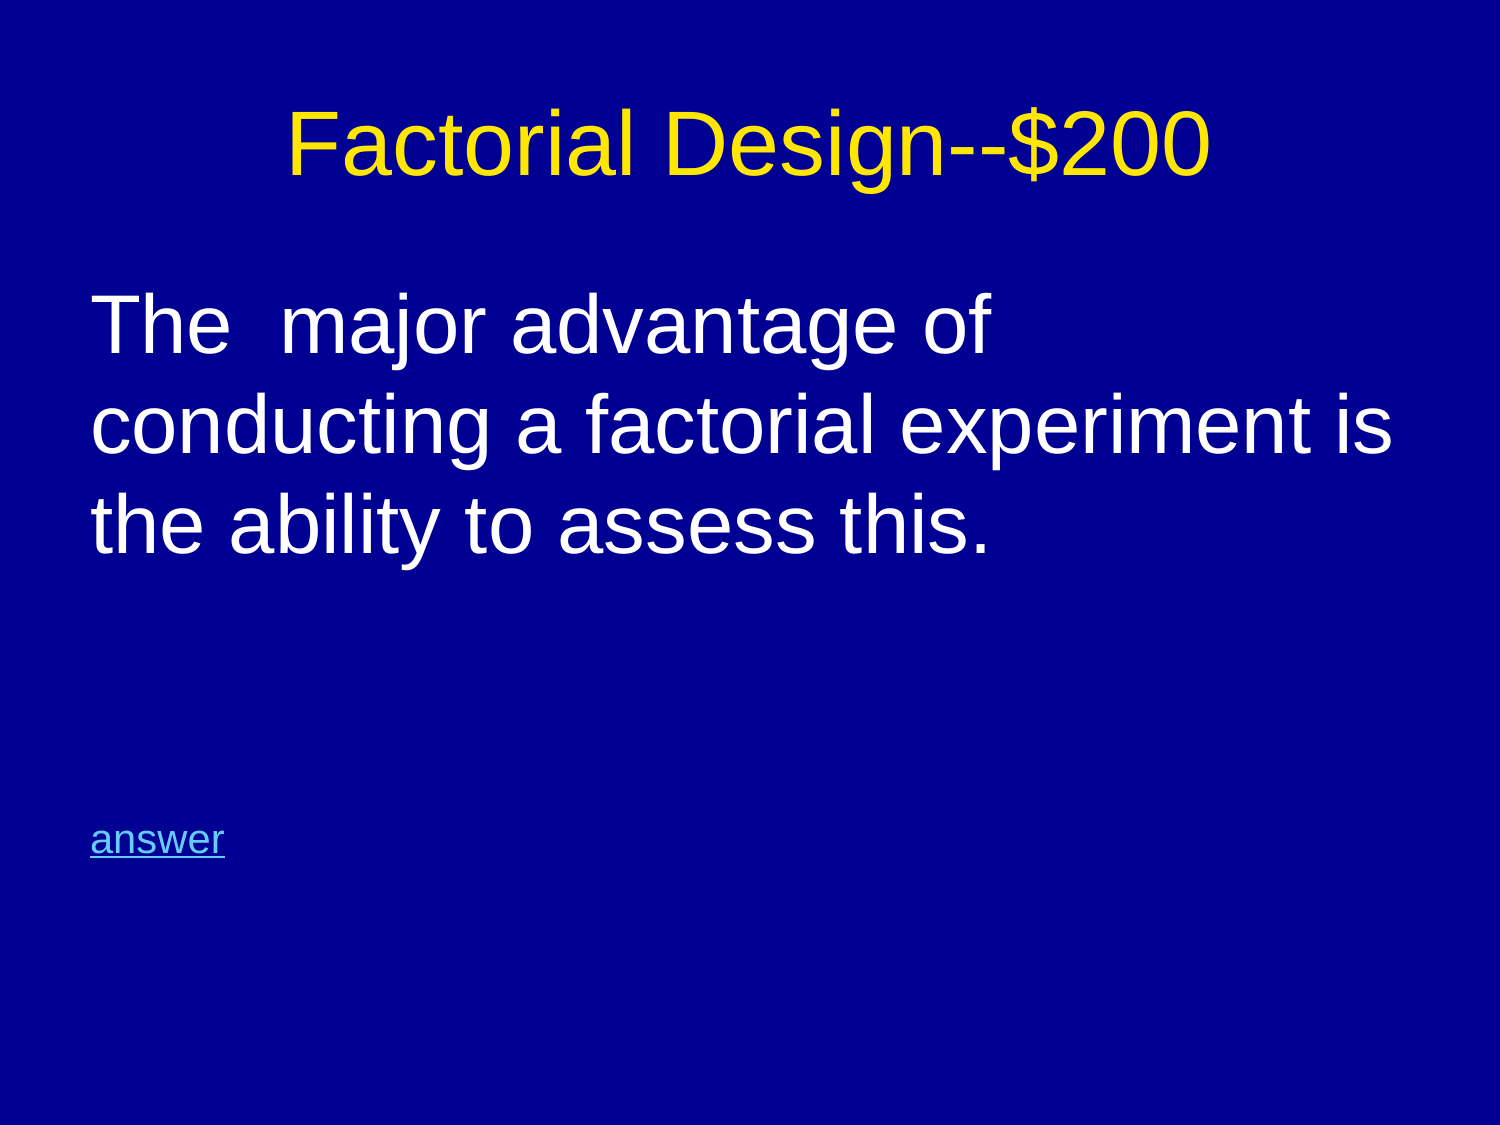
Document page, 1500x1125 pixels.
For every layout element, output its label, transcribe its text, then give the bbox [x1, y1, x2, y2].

title Factorial Design--$200 [75, 45, 1425, 233]
list The major advantage of conducting a factorial experiment is the ability to assess this. answer [75, 262, 1425, 1005]
